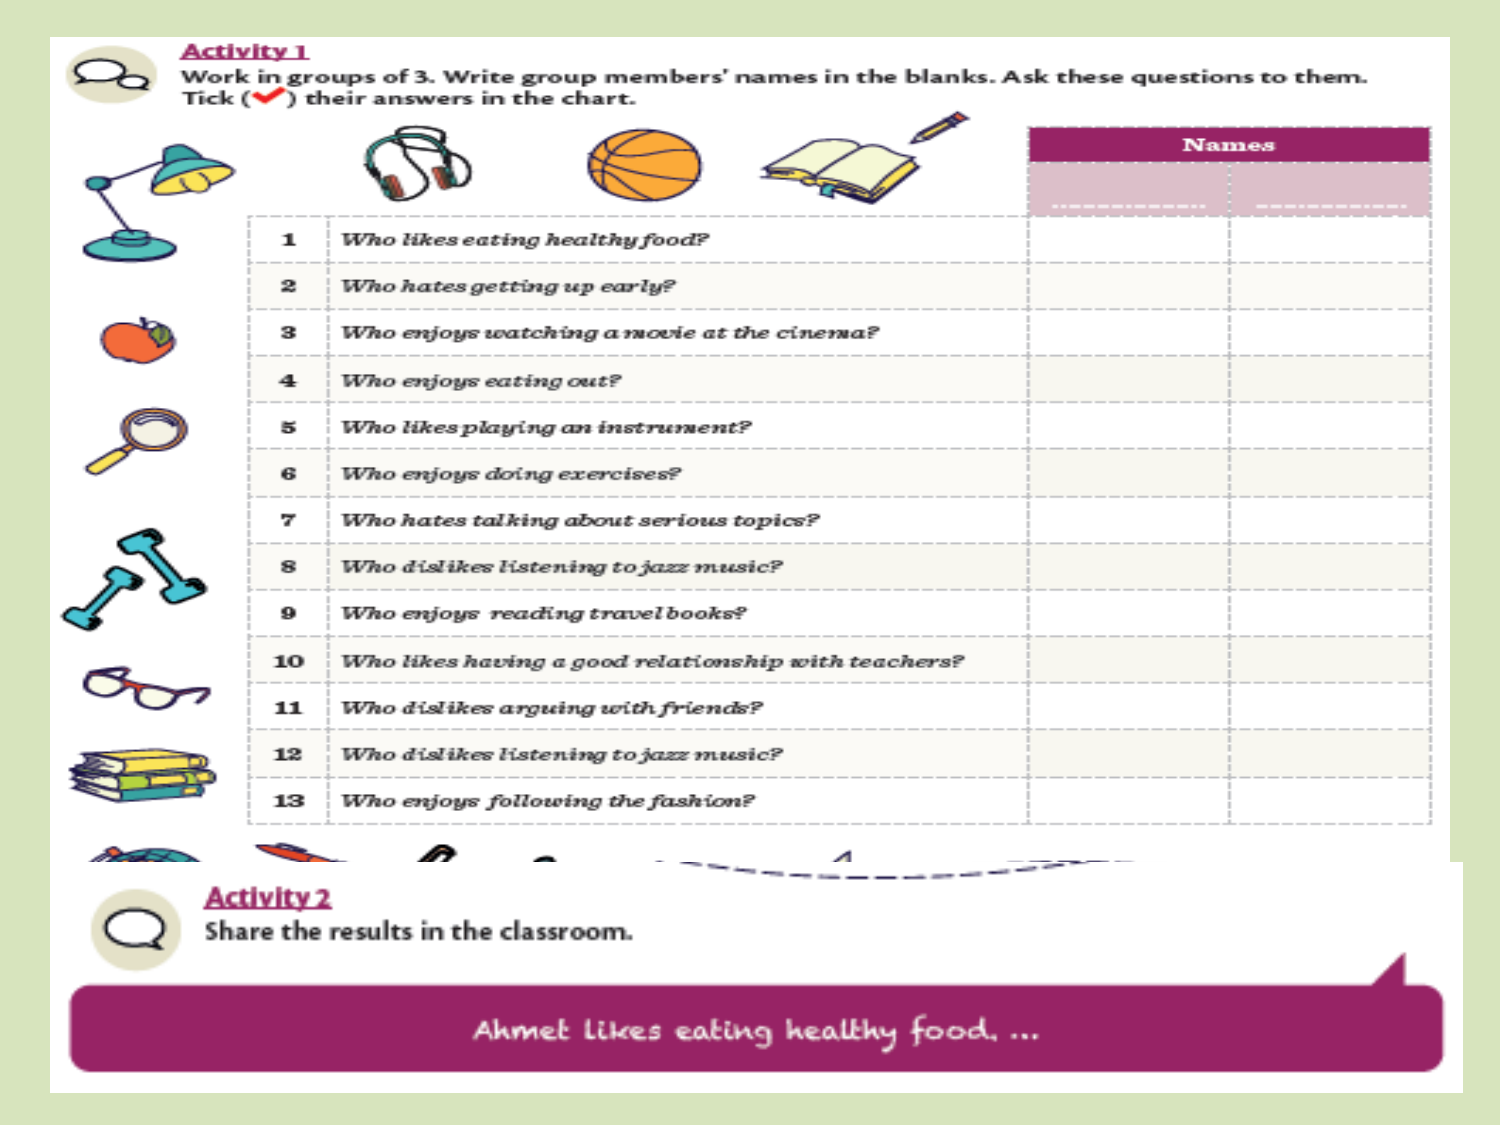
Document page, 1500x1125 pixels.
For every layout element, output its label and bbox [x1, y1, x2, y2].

picture [49, 37, 1463, 1093]
